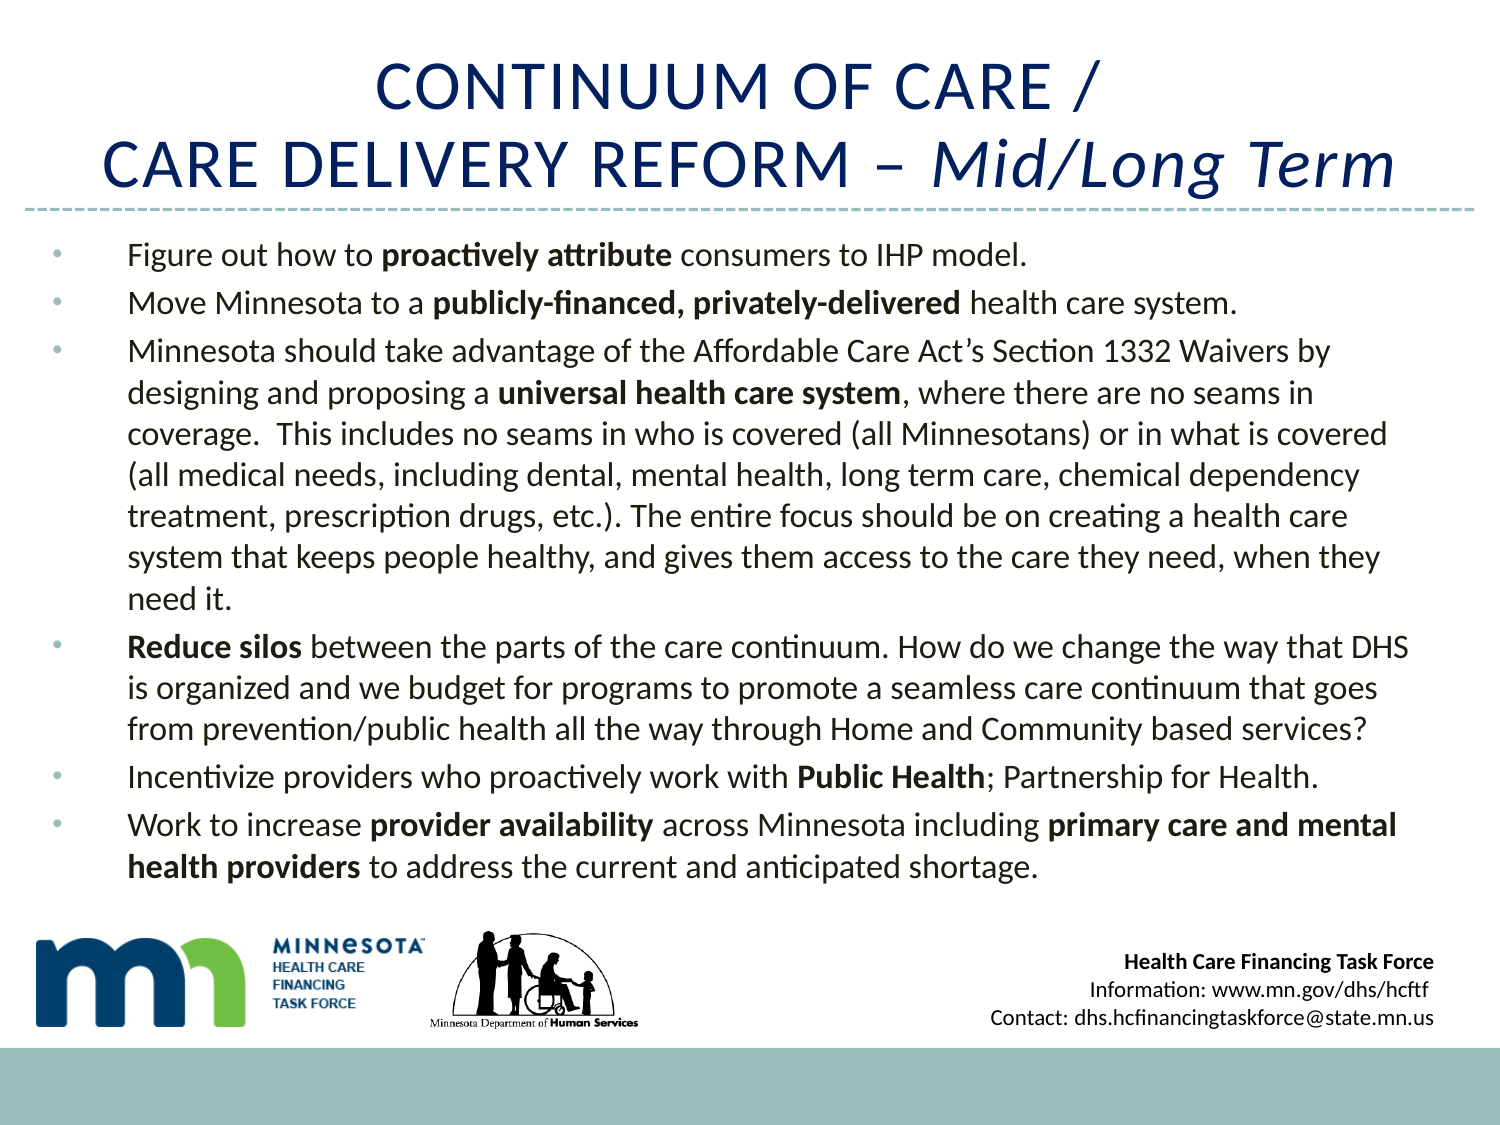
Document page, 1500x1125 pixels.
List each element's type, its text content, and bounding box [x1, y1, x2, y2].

picture [36, 938, 425, 1027]
list Figure out how to proactively attribute consumers to IHP model. Move Minnesota to a publicly-financed, privately-delivered health care system. Minnesota should take advantage of the Affordable Care Act’s Section 1332 Waivers by designing and proposing a universal health care system, where there are no seams in coverage. This includes no seams in who is covered (all Minnesotans) or in what is covered (all medical needs, including dental, mental health, long term care, chemical dependency treatment, prescription drugs, etc.). The entire focus should be on creating a health care system that keeps people healthy, and gives them access to the care they need, when they need it. Reduce silos between the parts of the care continuum. How do we change the way that DHS is organized and we budget for programs to promote a seamless care continuum that goes from prevention/public health all the way through Home and Community based services? Incentivize providers who proactively work with Public Health; Partnership for Health. Work to increase provider availability across Minnesota including primary care and mental health providers to address the current and anticipated shortage. [37, 224, 1433, 912]
picture [429, 930, 638, 1029]
title CONTINUUM OF CARE / CARE DELIVERY REFORM – Mid/Long Term [49, 37, 1450, 210]
